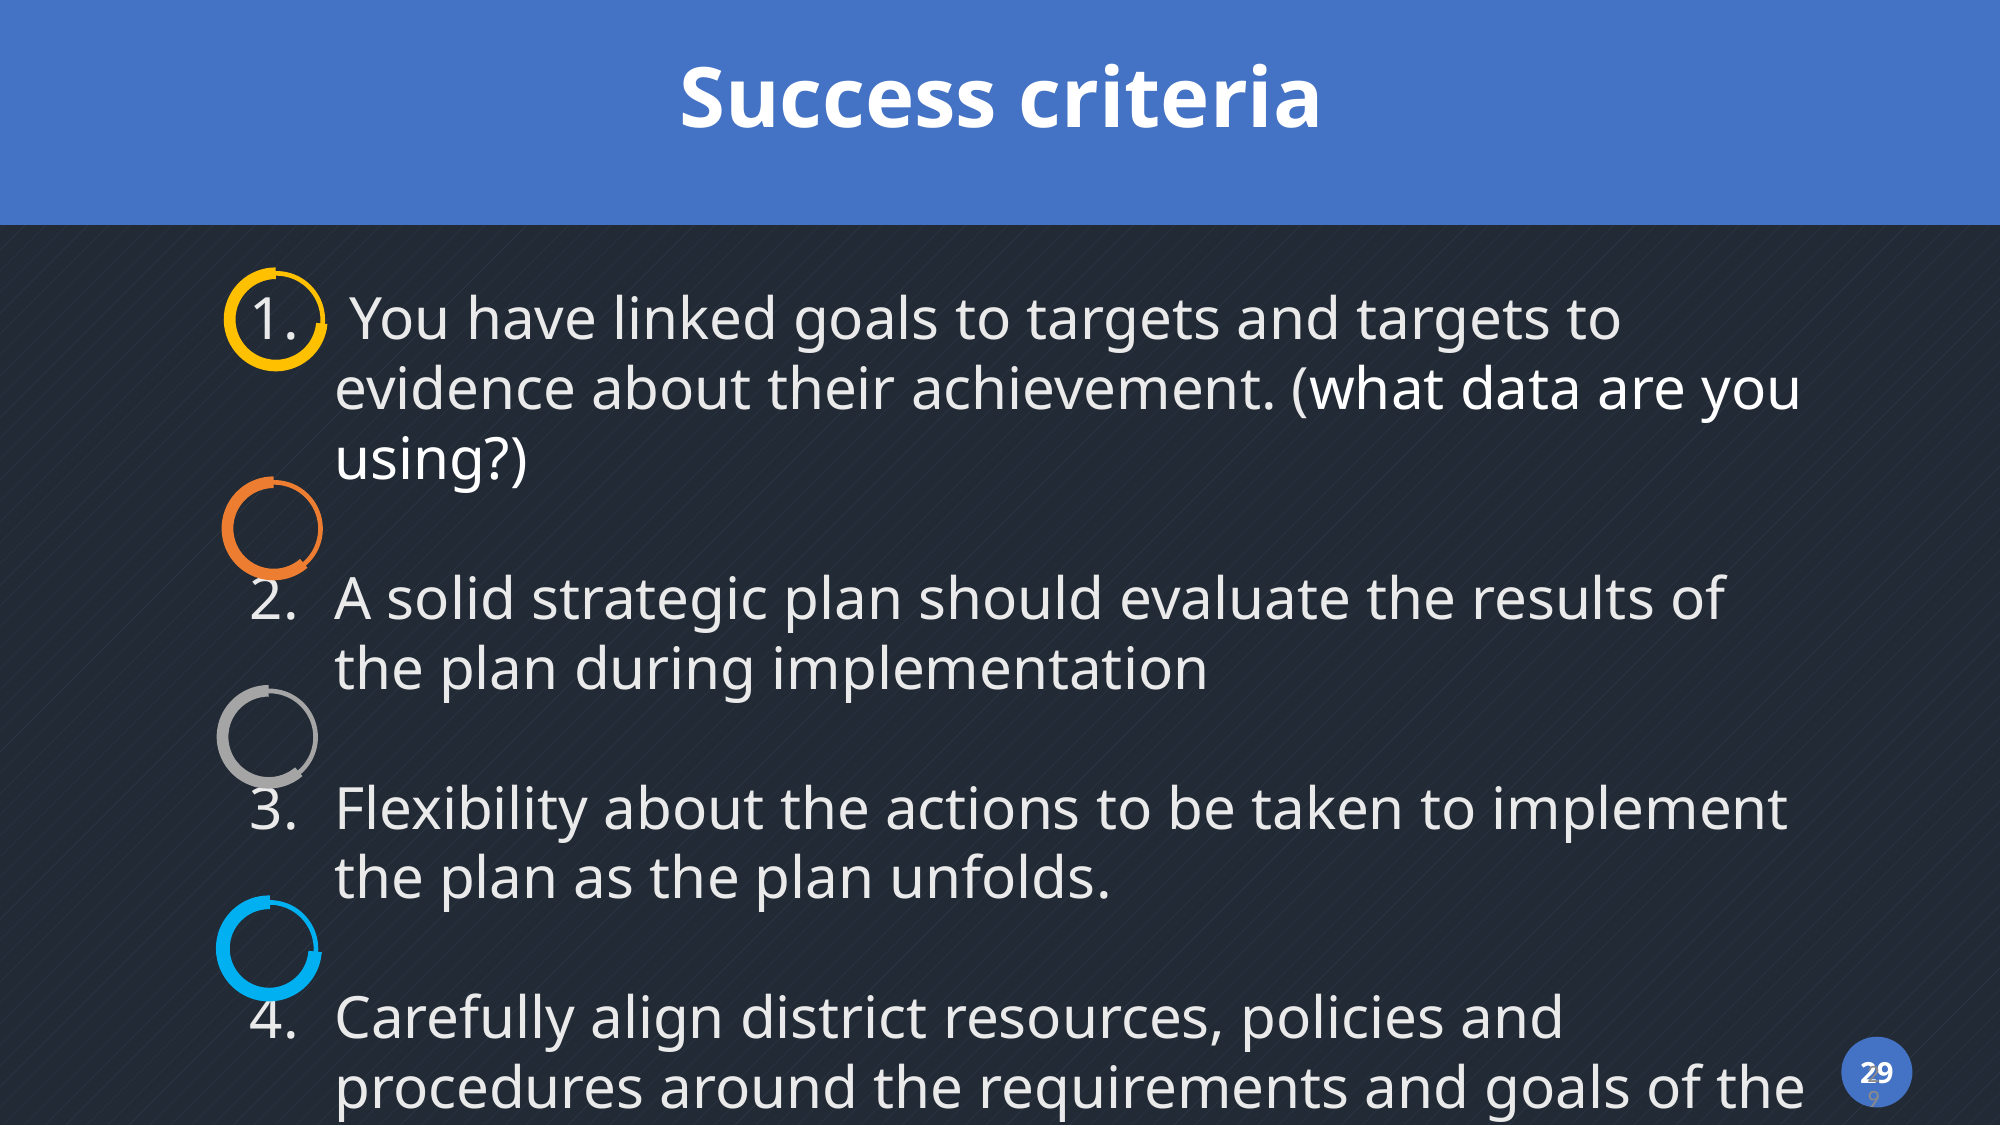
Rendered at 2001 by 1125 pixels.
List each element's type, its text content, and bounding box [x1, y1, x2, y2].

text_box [216, 684, 316, 789]
text_box You have linked goals to targets and targets to evidence about their achievement. (what data are you using?) A solid strategic plan should evaluate the results of the plan during implementation Flexibility about the actions to be taken to implement the plan as the plan unfolds. Carefully align district resources, policies and procedures around the requirements and goals of the plan (Budget) [242, 273, 1829, 1125]
title Success criteria [139, 24, 1865, 176]
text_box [223, 267, 328, 372]
slide_number 29 [1852, 1046, 1902, 1098]
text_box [221, 476, 321, 581]
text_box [216, 896, 321, 1001]
